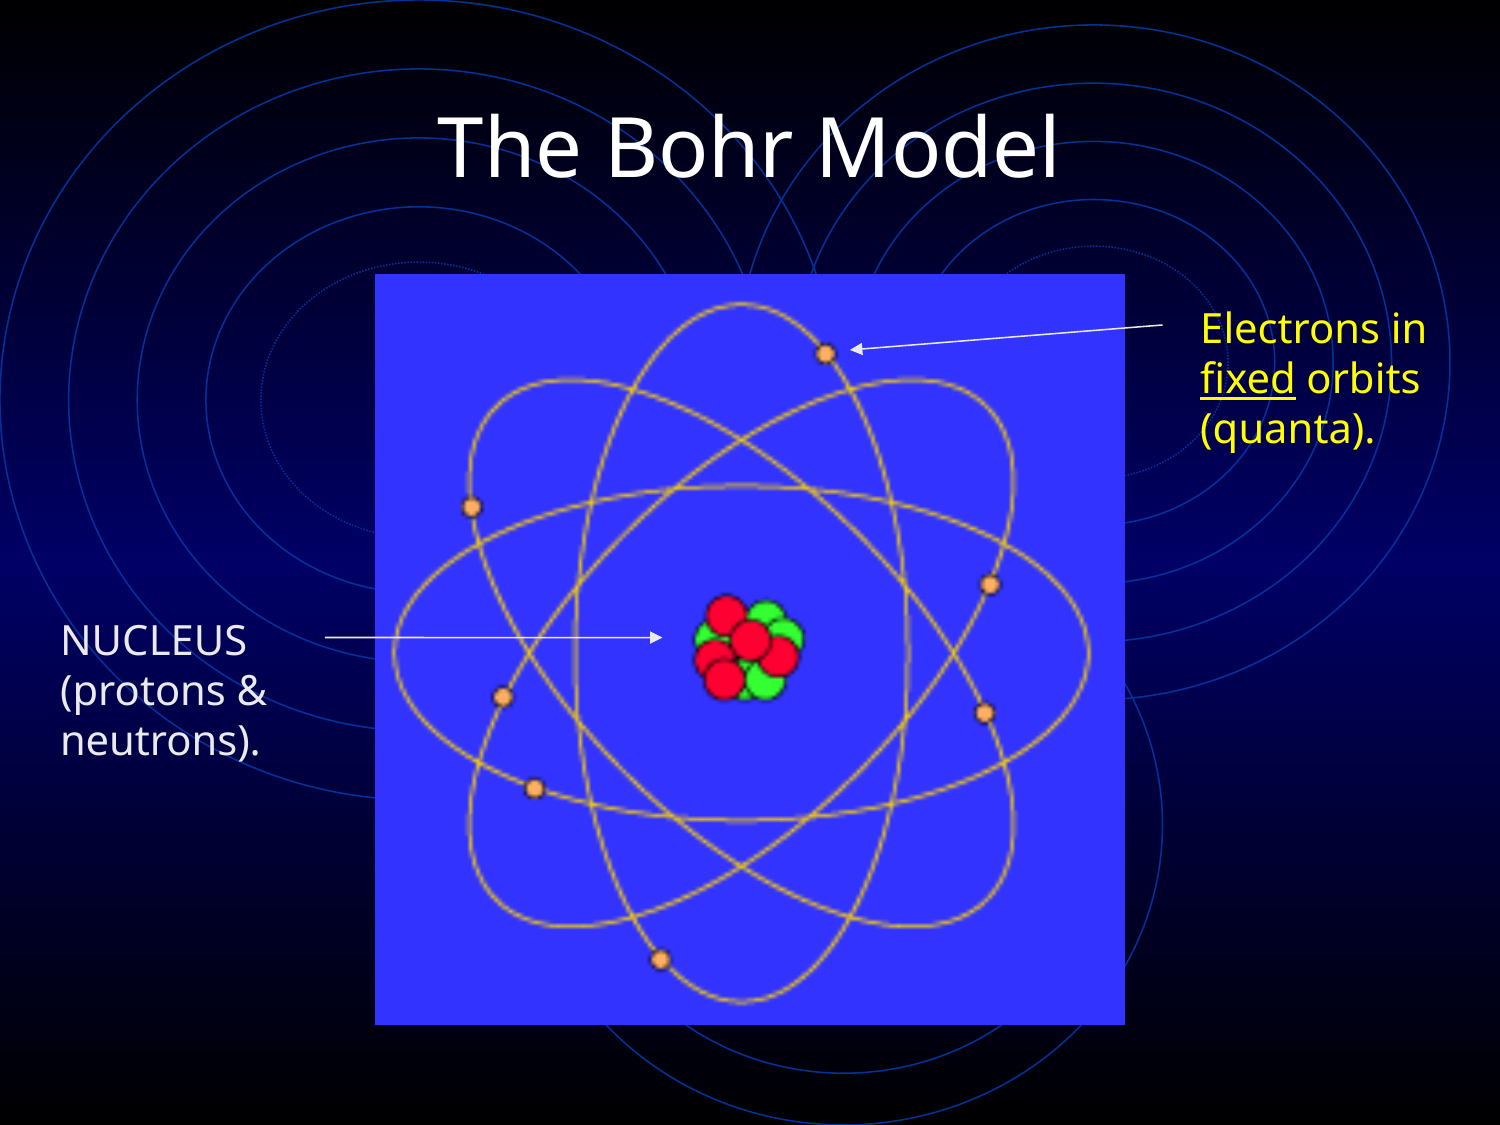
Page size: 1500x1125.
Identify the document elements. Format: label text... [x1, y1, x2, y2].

text_box Electrons in fixed orbits (quanta). [1185, 294, 1454, 460]
picture [374, 274, 1125, 1025]
text_box NUCLEUS (protons & neutrons). [45, 606, 283, 772]
title The Bohr Model [112, 99, 1388, 288]
